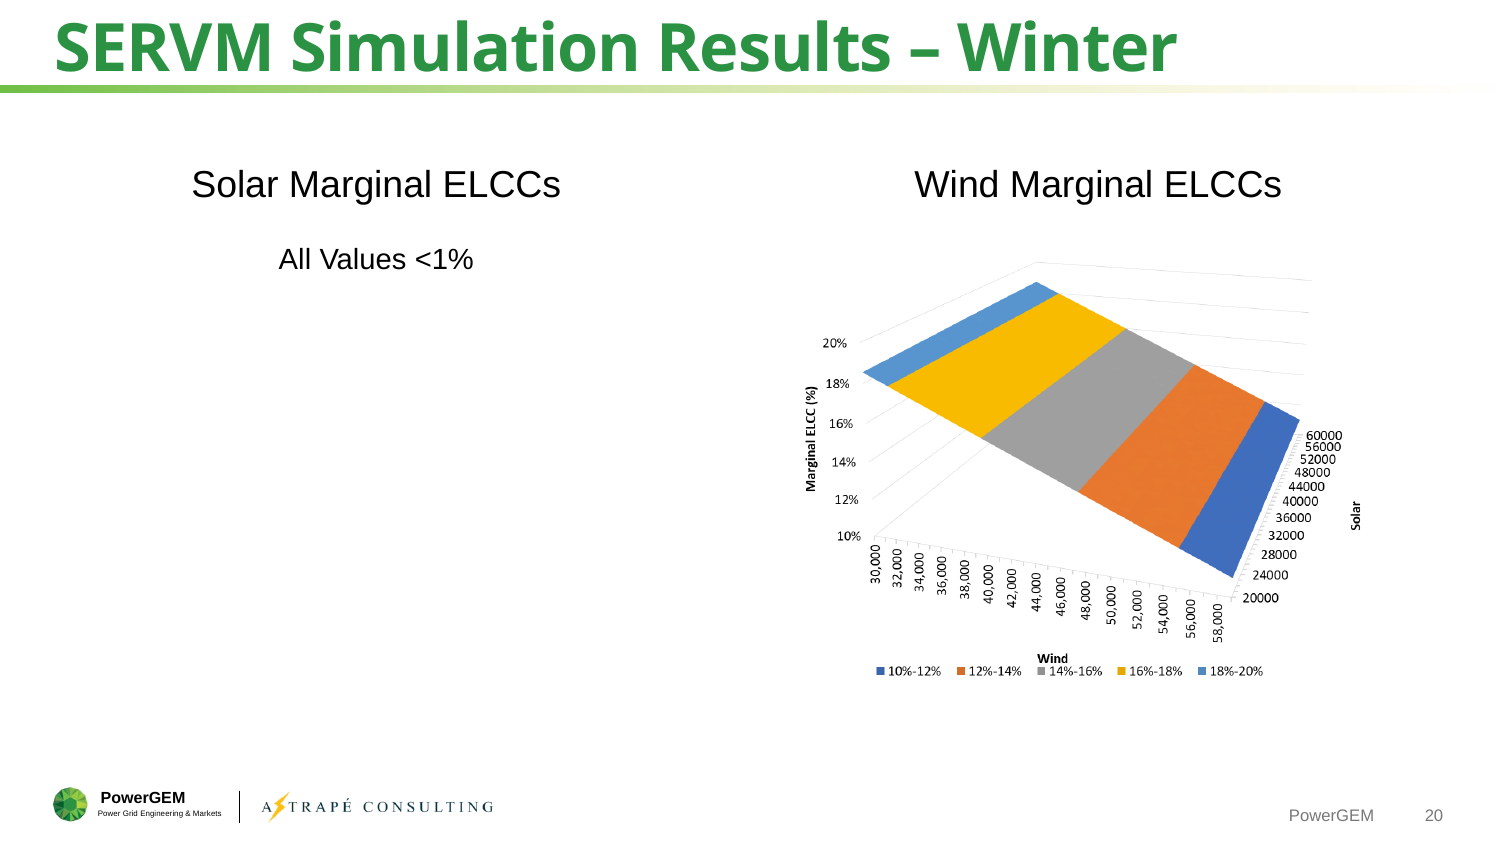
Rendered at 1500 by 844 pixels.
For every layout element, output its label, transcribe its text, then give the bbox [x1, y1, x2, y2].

footer PowerGEM [1058, 800, 1390, 830]
picture [52, 786, 88, 822]
picture [257, 786, 496, 828]
picture [631, 228, 1500, 691]
text_box Solar Marginal ELCCs All Values <1% [176, 152, 577, 283]
title SERVM Simulation Results – Winter [39, 6, 1459, 96]
text_box Wind Marginal ELCCs [899, 152, 1298, 213]
slide_number 20 [1396, 800, 1459, 830]
